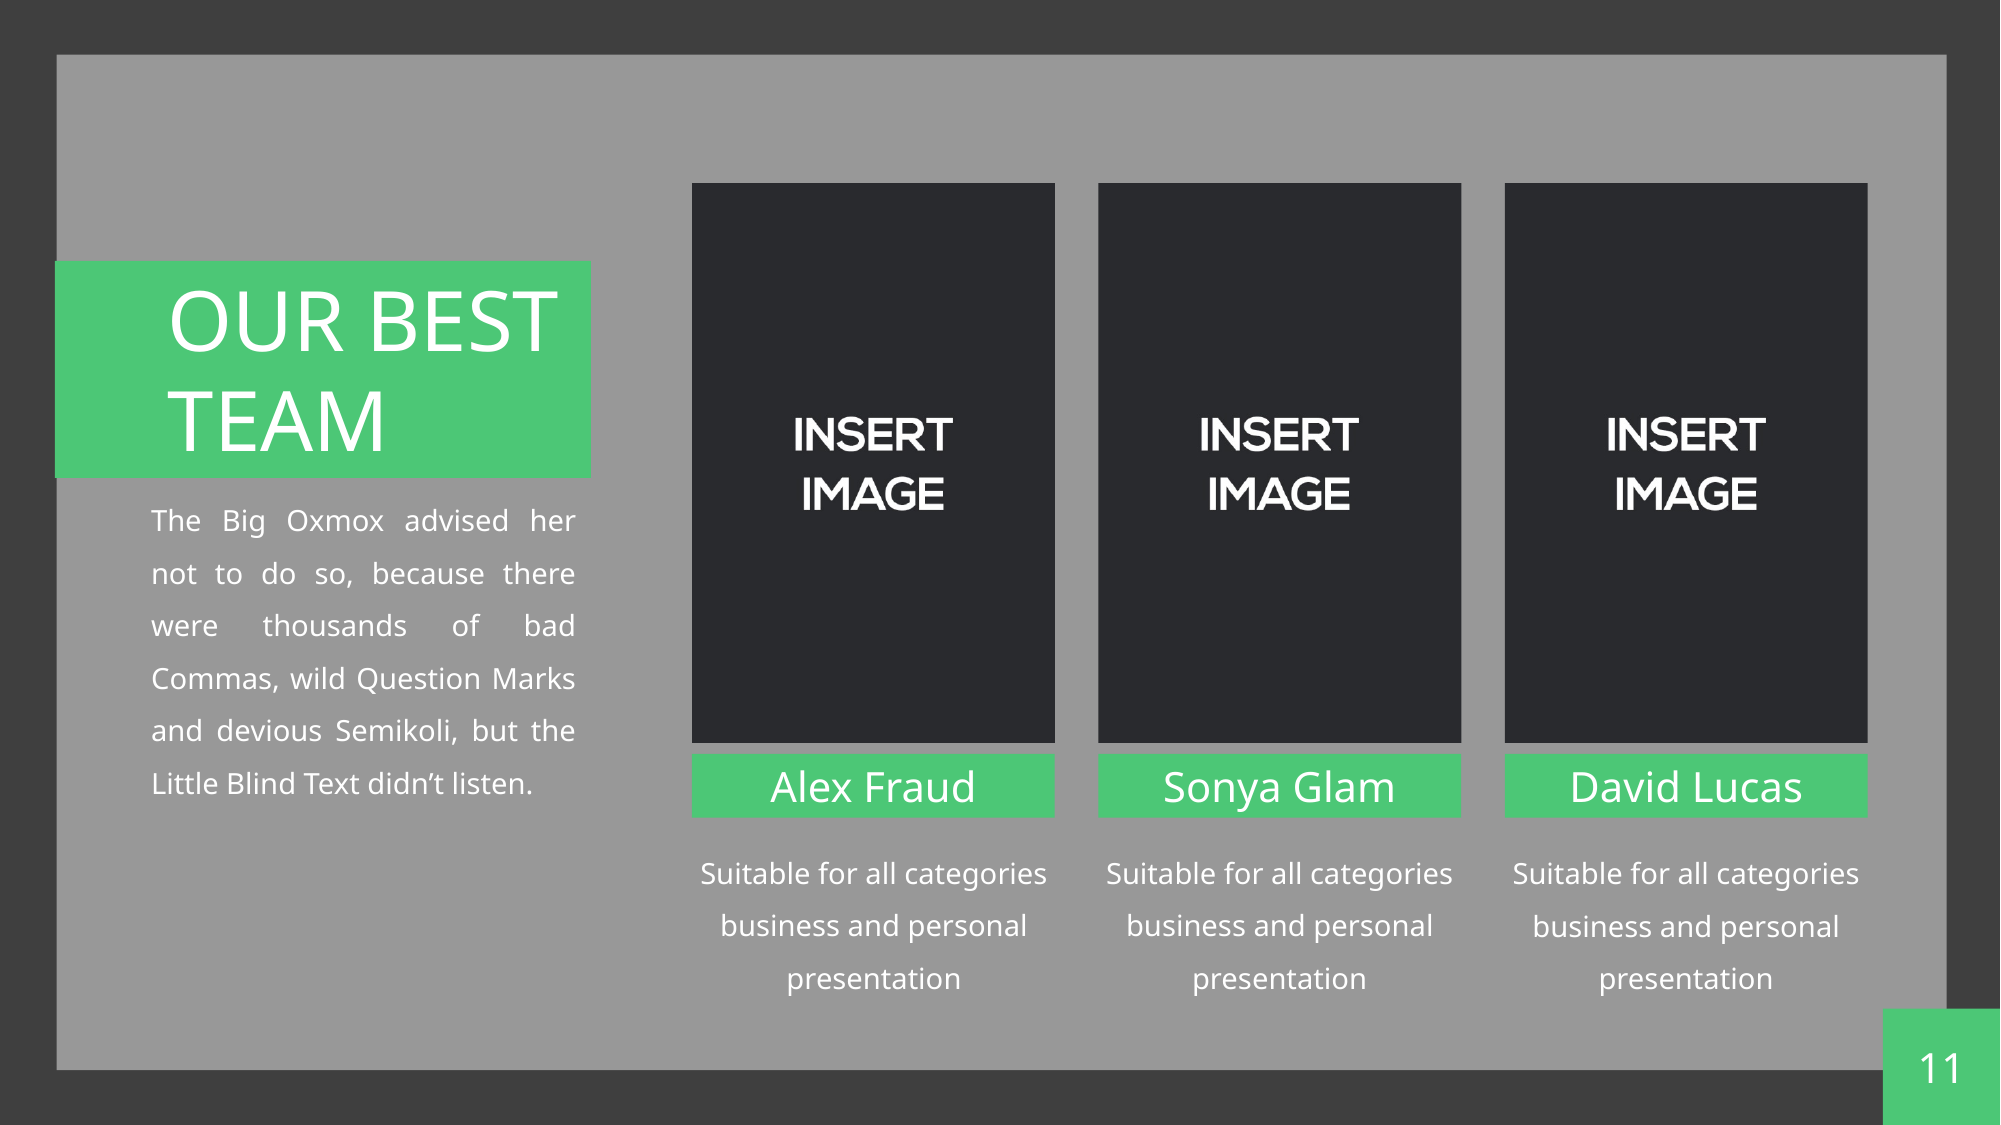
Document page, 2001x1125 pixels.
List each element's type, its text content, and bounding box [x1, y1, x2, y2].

text_box [1097, 753, 1462, 819]
text_box [691, 753, 1056, 819]
text_box Suitable for all categories business and personal presentation [1087, 830, 1472, 1003]
text_box Suitable for all categories business and personal presentation [682, 830, 1066, 1003]
text_box [54, 260, 592, 479]
text_box David Lucas [1554, 753, 1818, 818]
picture [1098, 183, 1462, 743]
text_box Alex Fraud [755, 753, 992, 818]
text_box [1504, 753, 1869, 819]
text_box Sonya Glam [1148, 753, 1412, 818]
text_box OUR BEST TEAM [153, 260, 575, 476]
picture [691, 183, 1055, 743]
text_box Suitable for all categories business and personal presentation [1494, 830, 1879, 1003]
picture [1504, 183, 1868, 743]
text_box The Big Oxmox advised her not to do so, because there were thousands of bad Commas, wild Question Marks and devious Semikoli, but the Little Blind Text didn’t listen. [136, 477, 592, 808]
